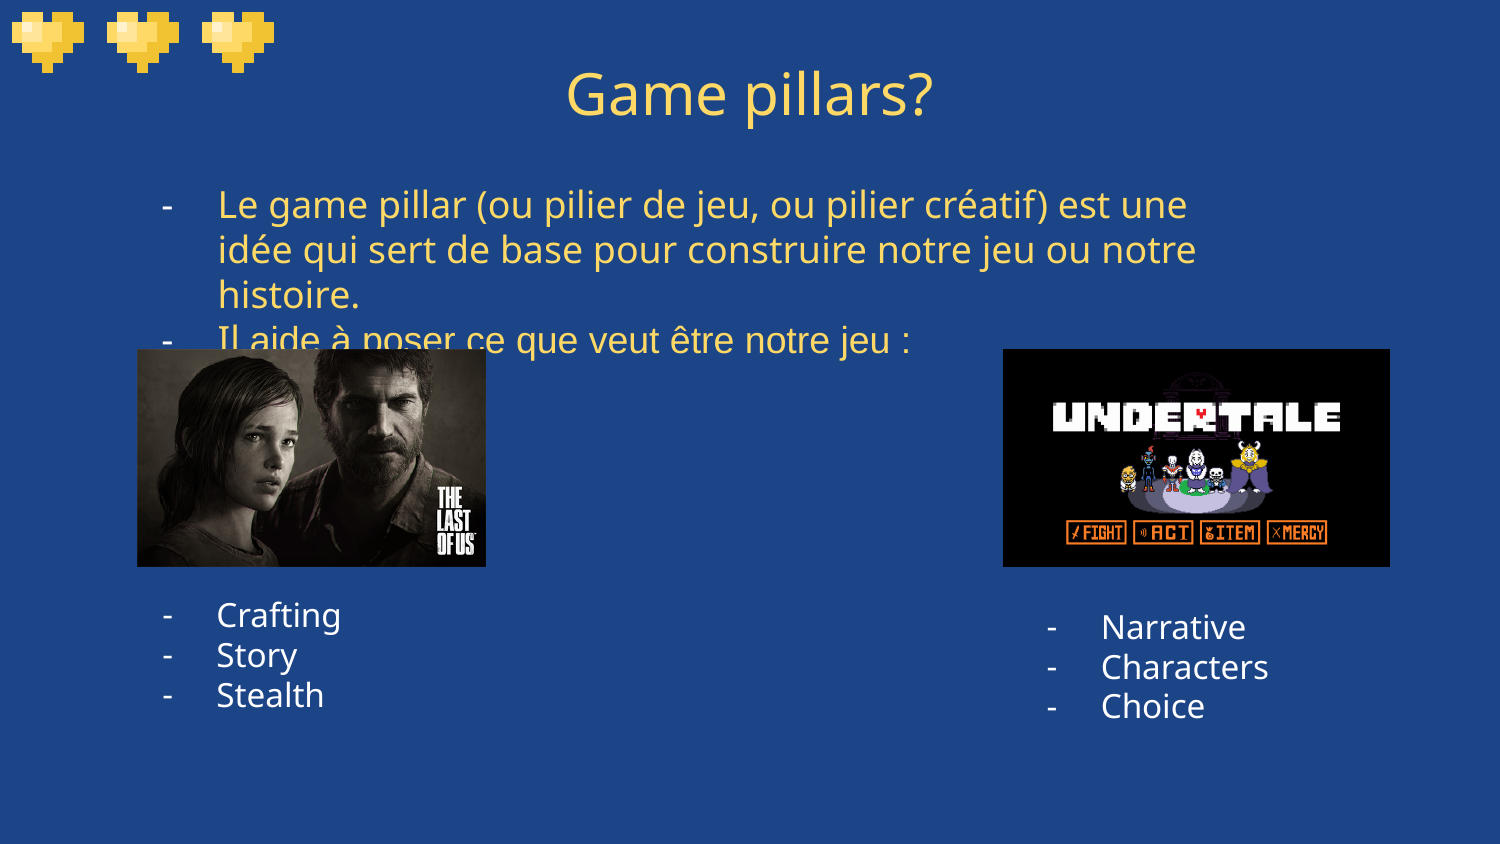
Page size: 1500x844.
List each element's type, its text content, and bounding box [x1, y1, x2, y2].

subtitle Crafting Story Stealth [126, 579, 497, 761]
picture [1002, 348, 1390, 567]
subtitle Narrative Characters Choice [1010, 590, 1382, 773]
title Game pillars? [51, 48, 1449, 142]
picture [137, 348, 486, 567]
list Le game pillar (ou pilier de jeu, ou pilier créatif) est une idée qui sert de base pour construire notre jeu ou notre histoire. Il aide à poser ce que veut être notre jeu : [127, 166, 1288, 567]
